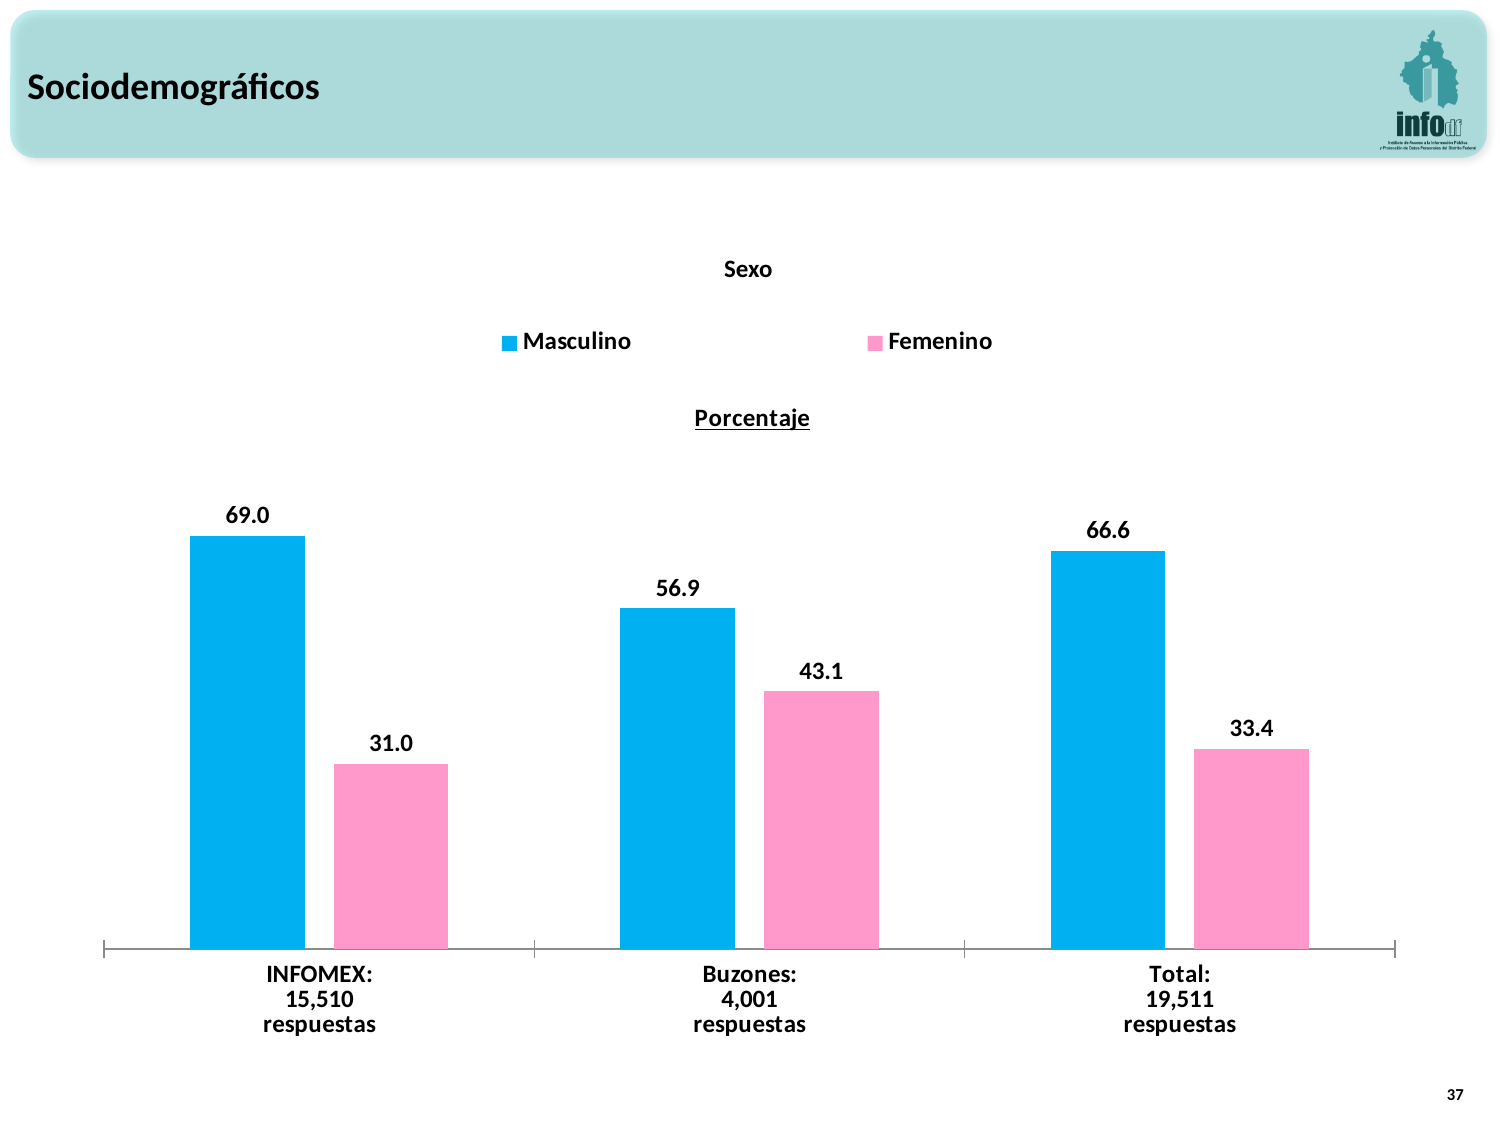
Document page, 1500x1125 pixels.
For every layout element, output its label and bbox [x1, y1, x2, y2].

slide_number [1418, 1051, 1479, 1112]
text_box [12, 13, 1389, 156]
chart [80, 292, 1419, 1067]
text_box [137, 245, 1360, 291]
picture [1389, 28, 1480, 150]
